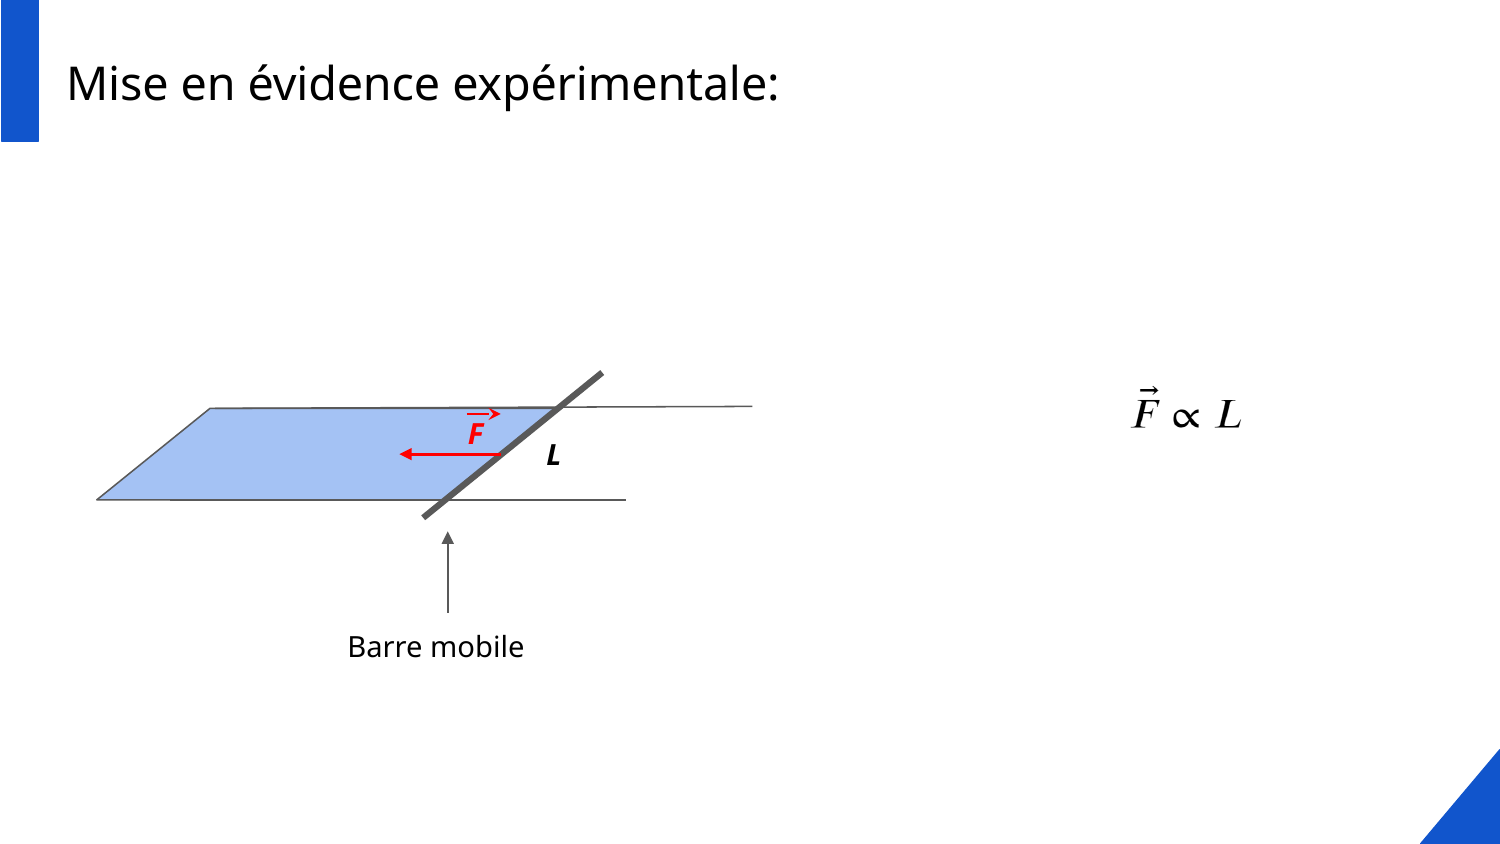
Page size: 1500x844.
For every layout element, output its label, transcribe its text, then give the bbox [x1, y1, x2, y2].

text_box [2, 0, 38, 142]
title Mise en évidence expérimentale: [51, 35, 1449, 130]
text_box [1420, 749, 1500, 844]
picture [1116, 374, 1252, 441]
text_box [422, 372, 603, 519]
text_box [96, 408, 417, 500]
text_box Barre mobile [332, 612, 566, 678]
